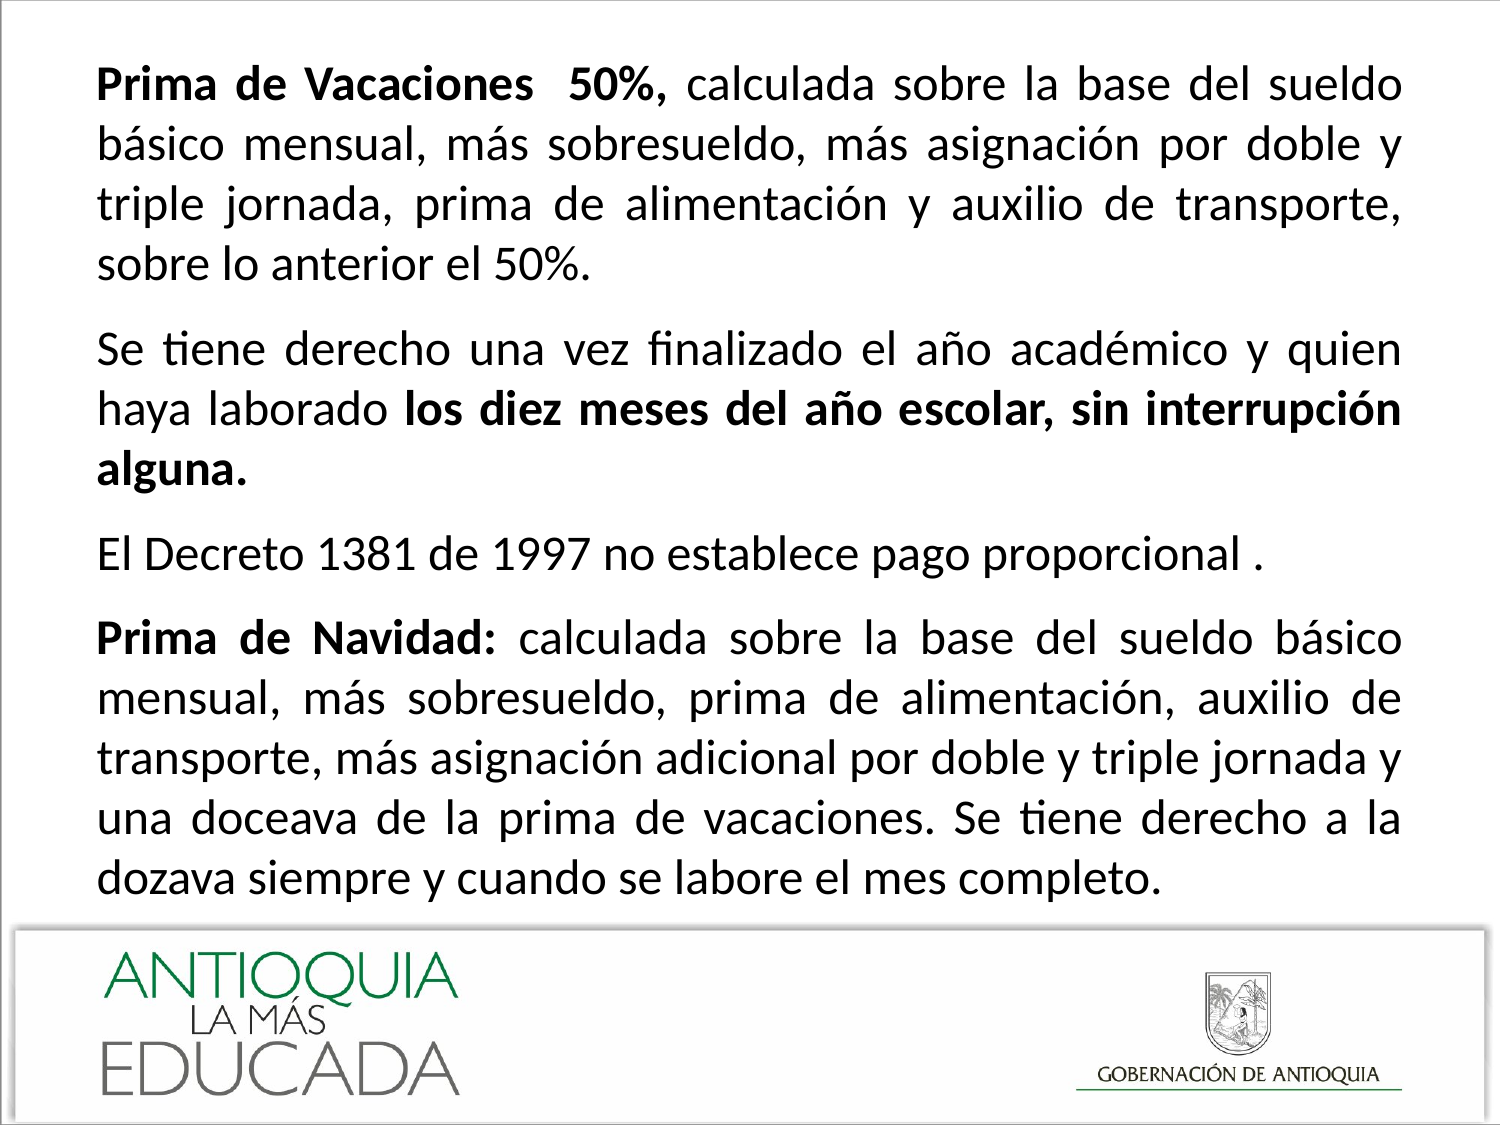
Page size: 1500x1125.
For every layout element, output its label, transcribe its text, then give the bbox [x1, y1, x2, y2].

text_box Prima de Vacaciones 50%, calculada sobre la base del sueldo básico mensual, más sobresueldo, más asignación por doble y triple jornada, prima de alimentación y auxilio de transporte, sobre lo anterior el 50%. Se tiene derecho una vez finalizado el año académico y quien haya laborado los diez meses del año escolar, sin interrupción alguna. El Decreto 1381 de 1997 no establece pago proporcional . Prima de Navidad: calculada sobre la base del sueldo básico mensual, más sobresueldo, prima de alimentación, auxilio de transporte, más asignación adicional por doble y triple jornada y una doceava de la prima de vacaciones. Se tiene derecho a la dozava siempre y cuando se labore el mes completo. [81, 42, 1418, 1040]
picture [0, 0, 1500, 1125]
